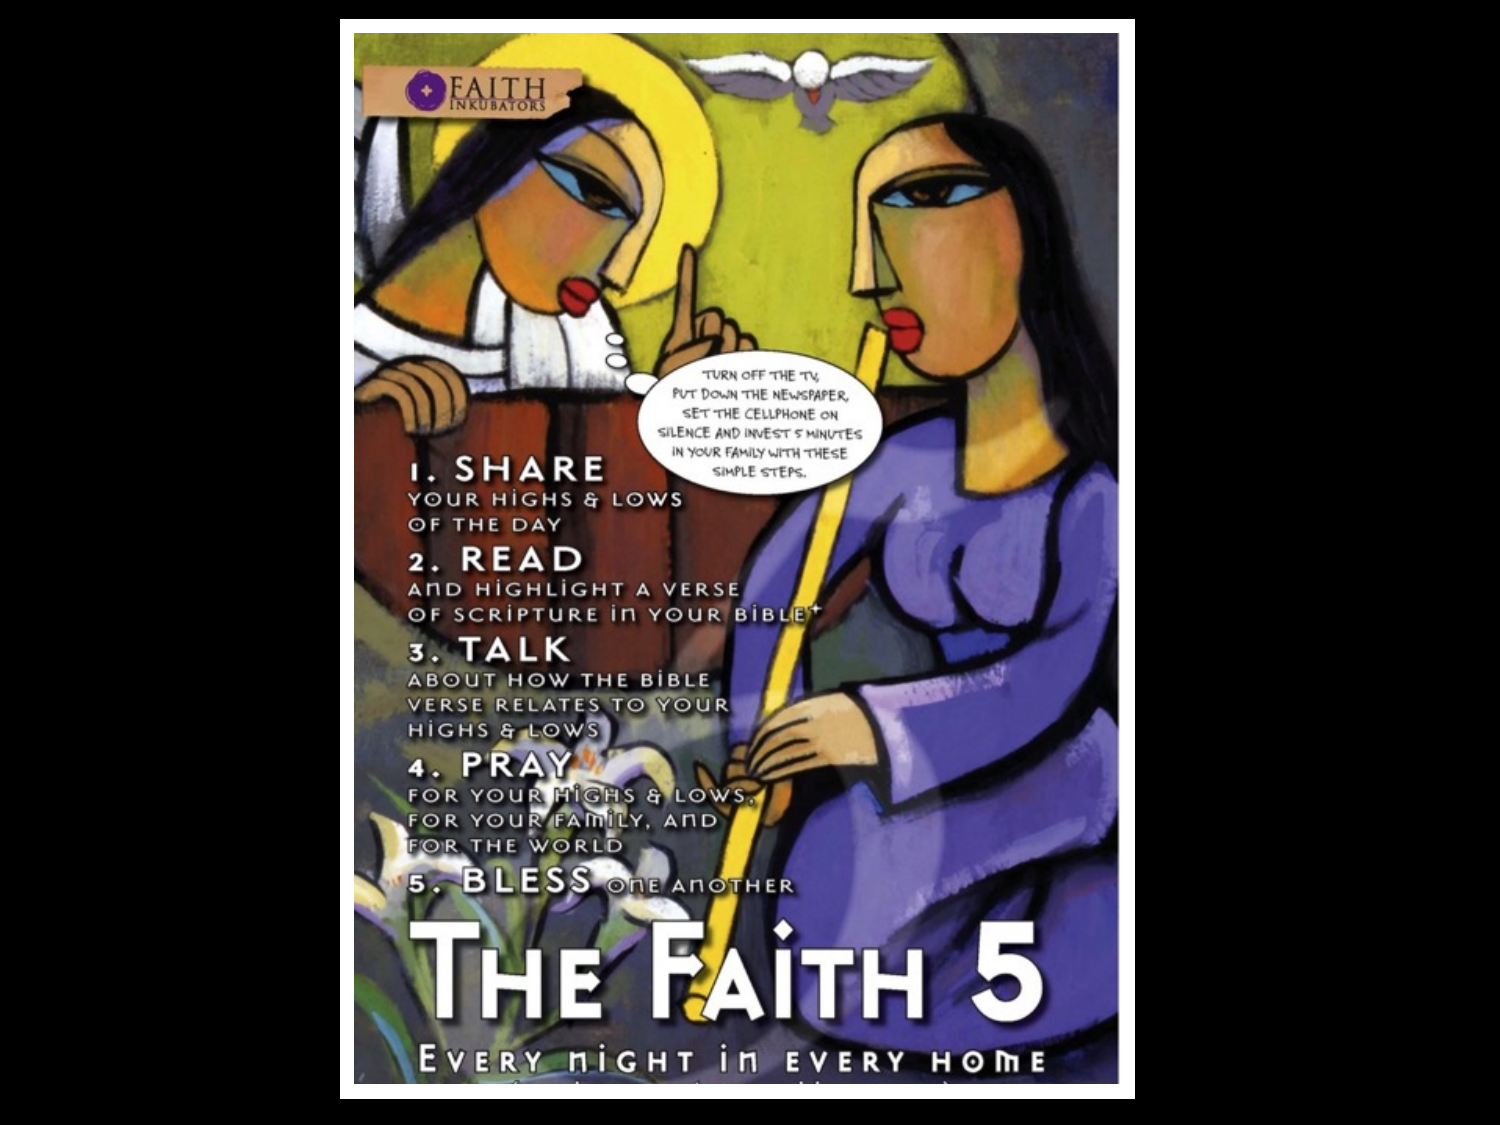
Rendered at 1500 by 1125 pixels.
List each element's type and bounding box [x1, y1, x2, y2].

picture [354, 32, 1121, 1085]
